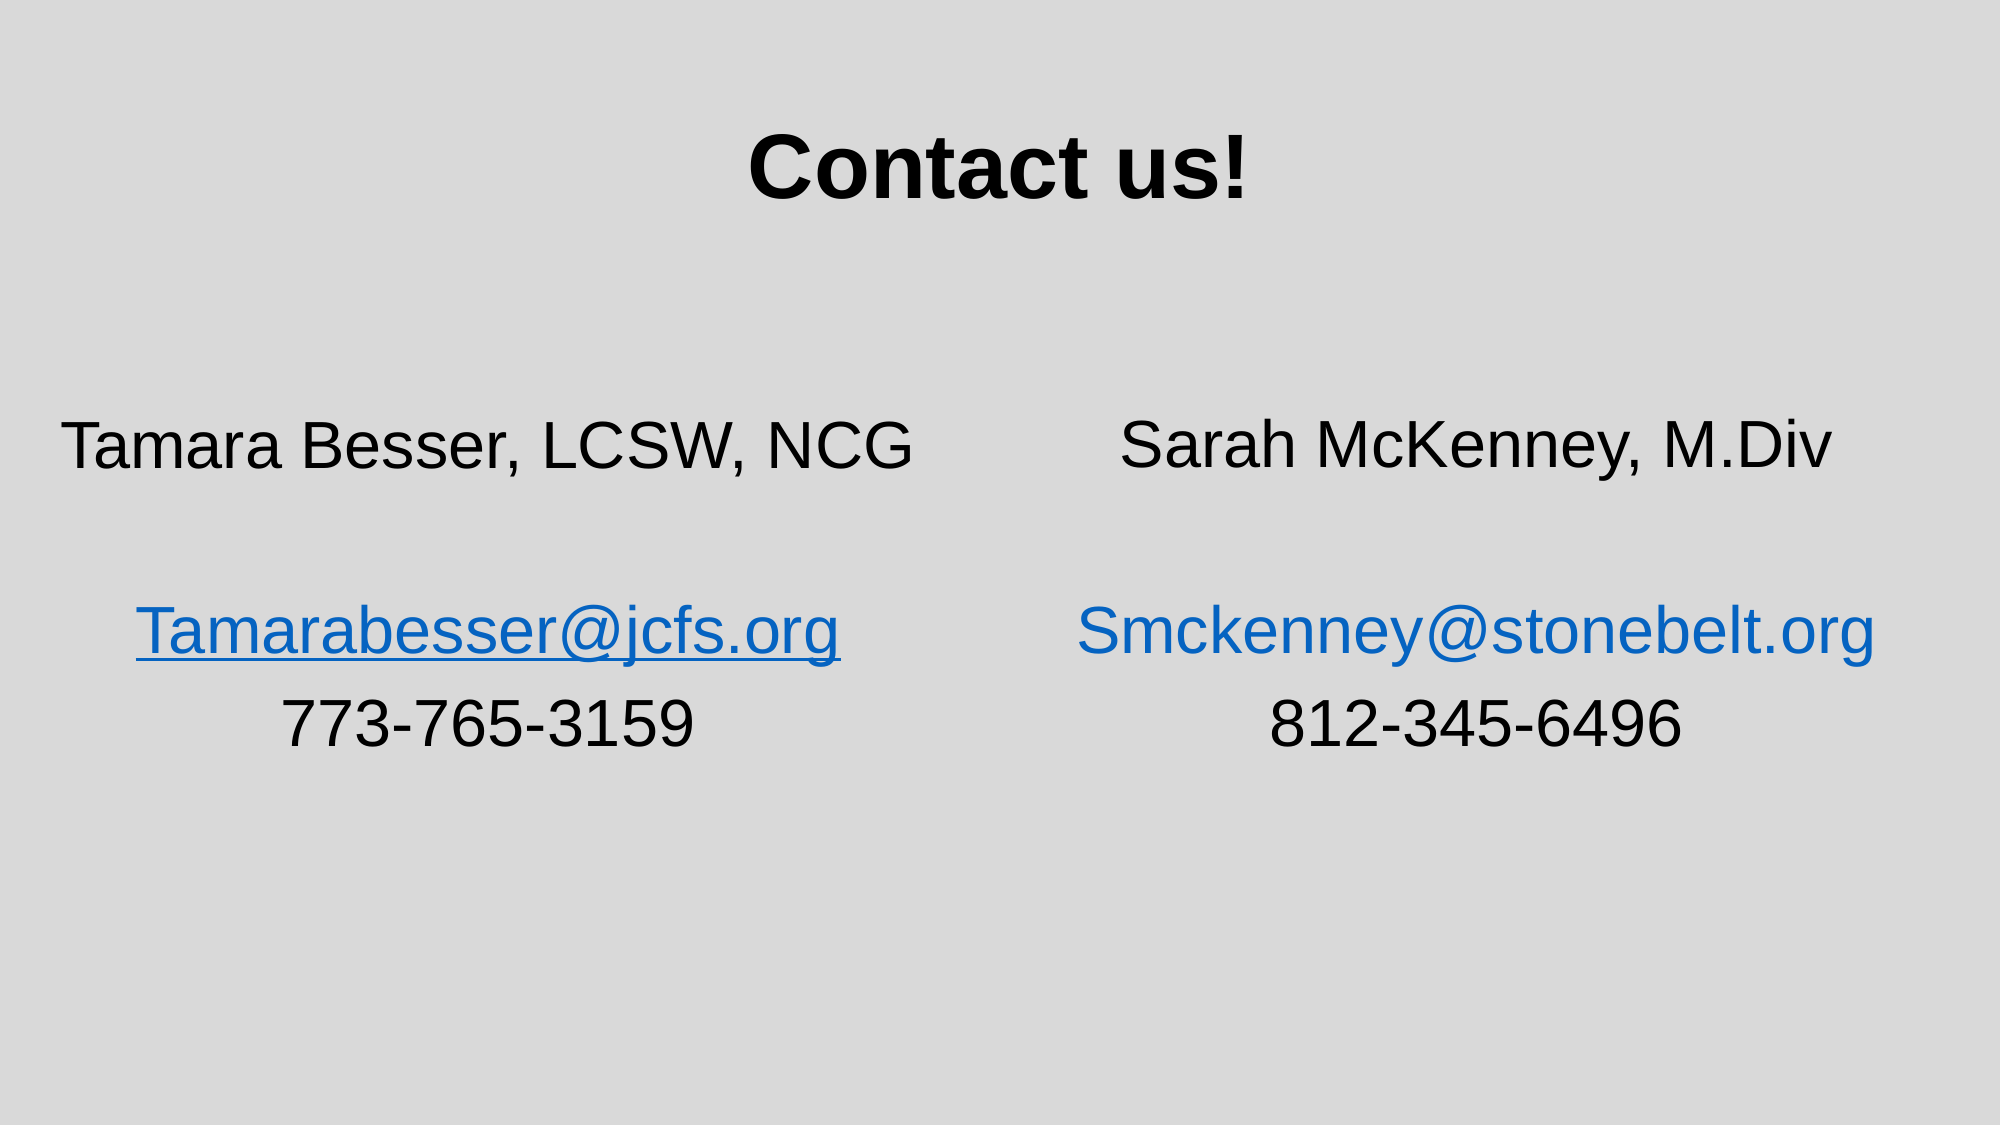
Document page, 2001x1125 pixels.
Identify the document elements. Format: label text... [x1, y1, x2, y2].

text_box Sarah McKenney, M.Div Smckenney@stonebelt.org 812-345-6496 [999, 402, 1954, 1013]
title Contact us! [137, 59, 1863, 278]
list Tamara Besser, LCSW, NCG Tamarabesser@jcfs.org 773-765-3159 [12, 403, 964, 1011]
